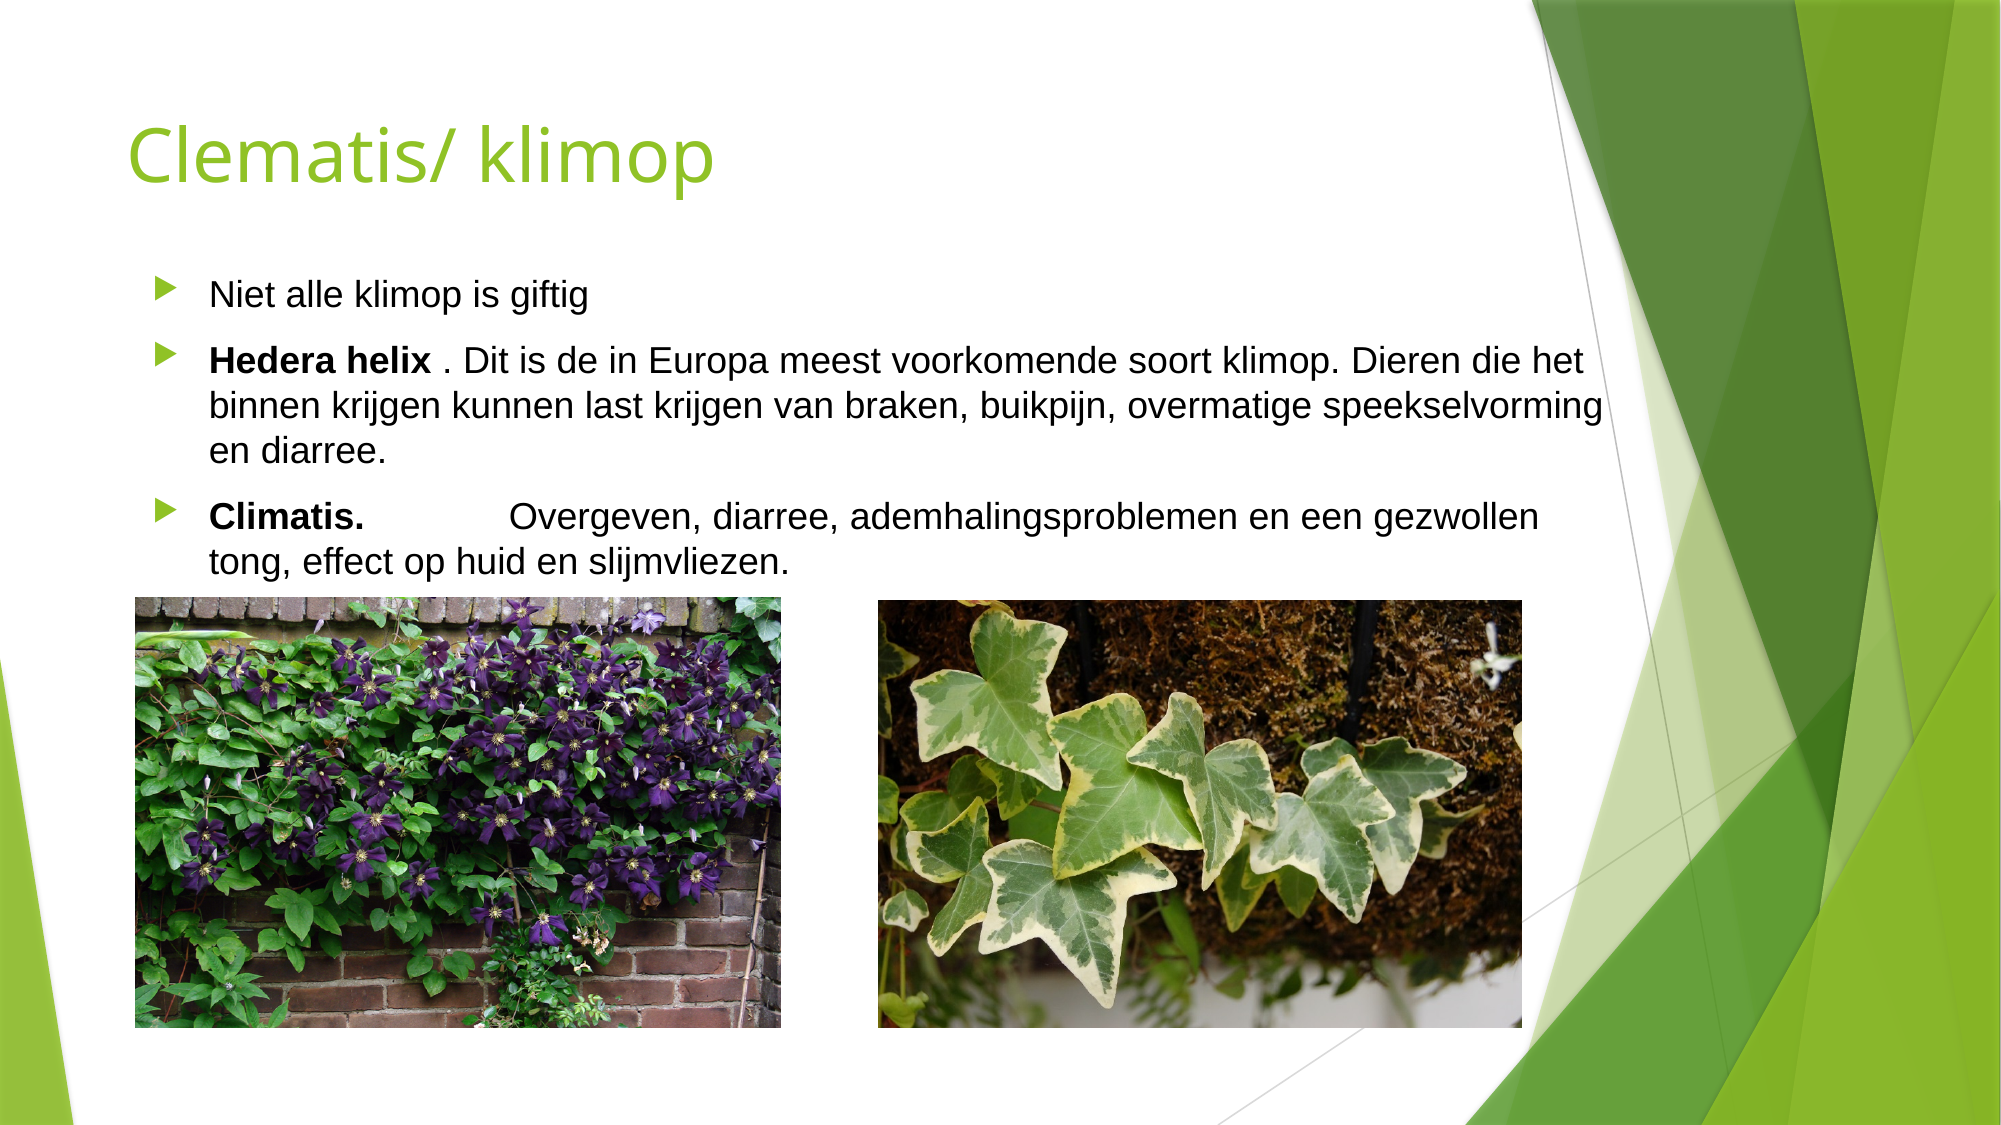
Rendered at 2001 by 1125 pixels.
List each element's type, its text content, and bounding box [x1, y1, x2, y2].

title Clematis/ klimop [111, 99, 1522, 317]
picture [877, 599, 1522, 1029]
picture [135, 597, 782, 1029]
list Niet alle klimop is giftig Hedera helix . Dit is de in Europa meest voorkomende soort klimop. Dieren die het binnen krijgen kunnen last krijgen van braken, buikpijn, overmatige speekselvorming en diarree. Climatis. Overgeven, diarree, ademhalingsproblemen en een gezwollen tong, effect op huid en slijmvliezen. [137, 262, 1638, 977]
